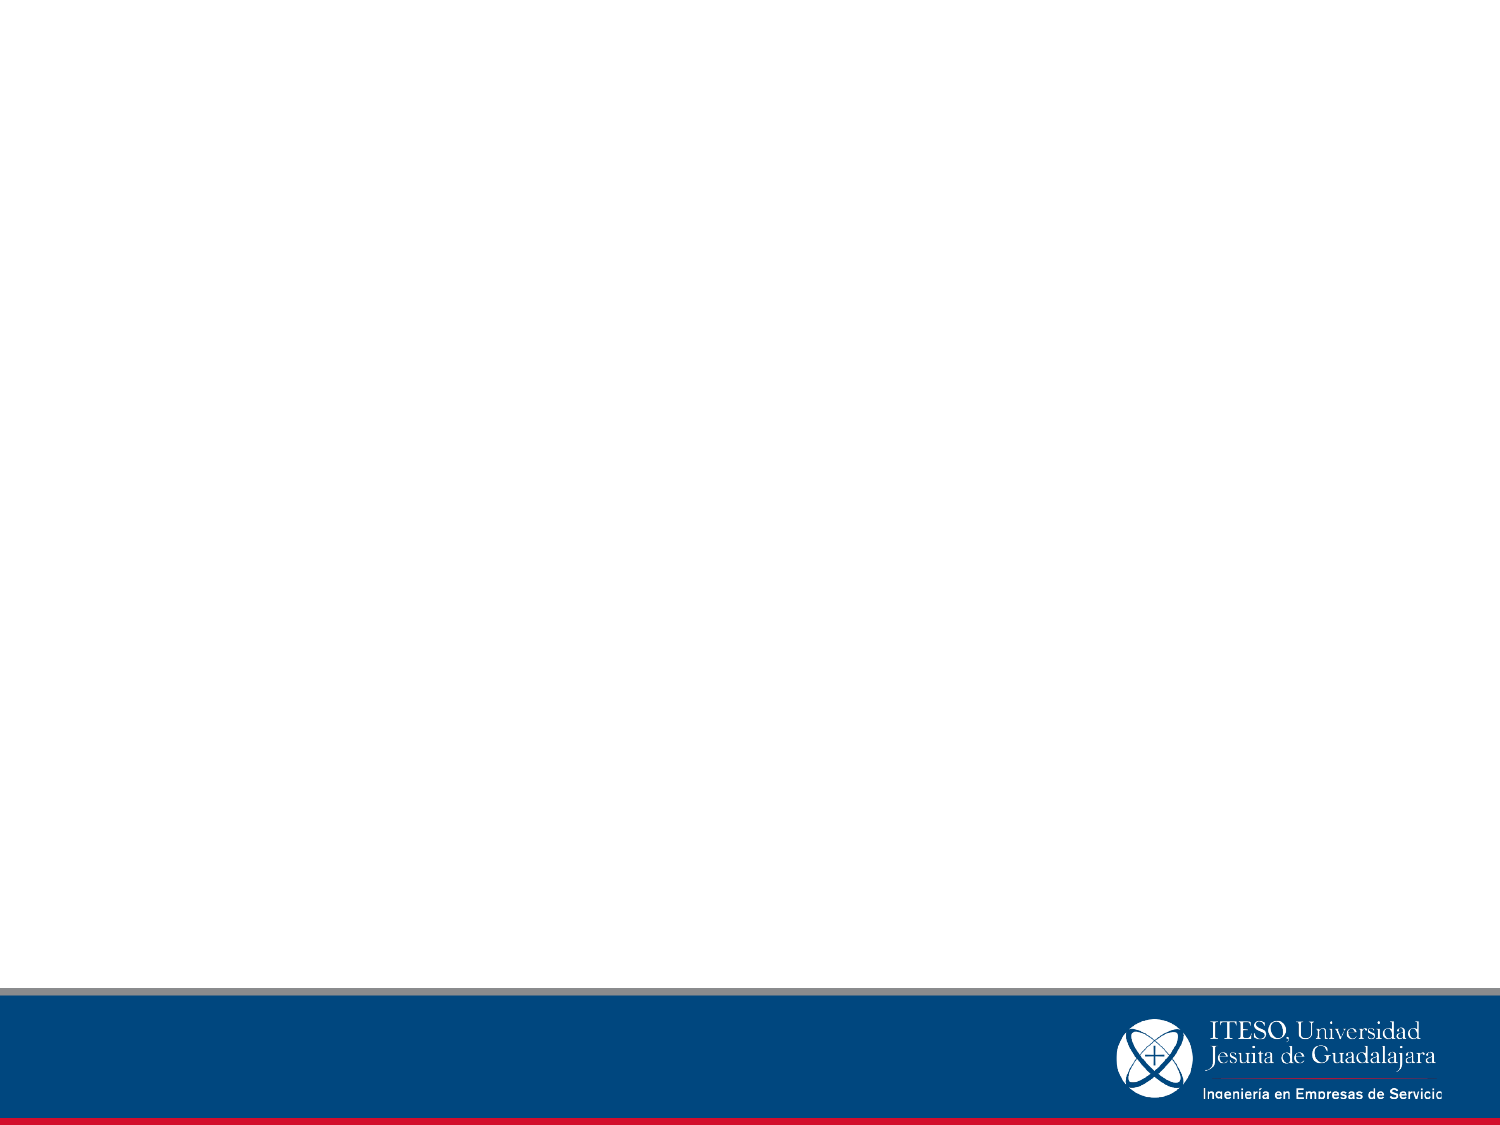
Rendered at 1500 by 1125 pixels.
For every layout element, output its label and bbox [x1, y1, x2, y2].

picture [0, 988, 1500, 1125]
